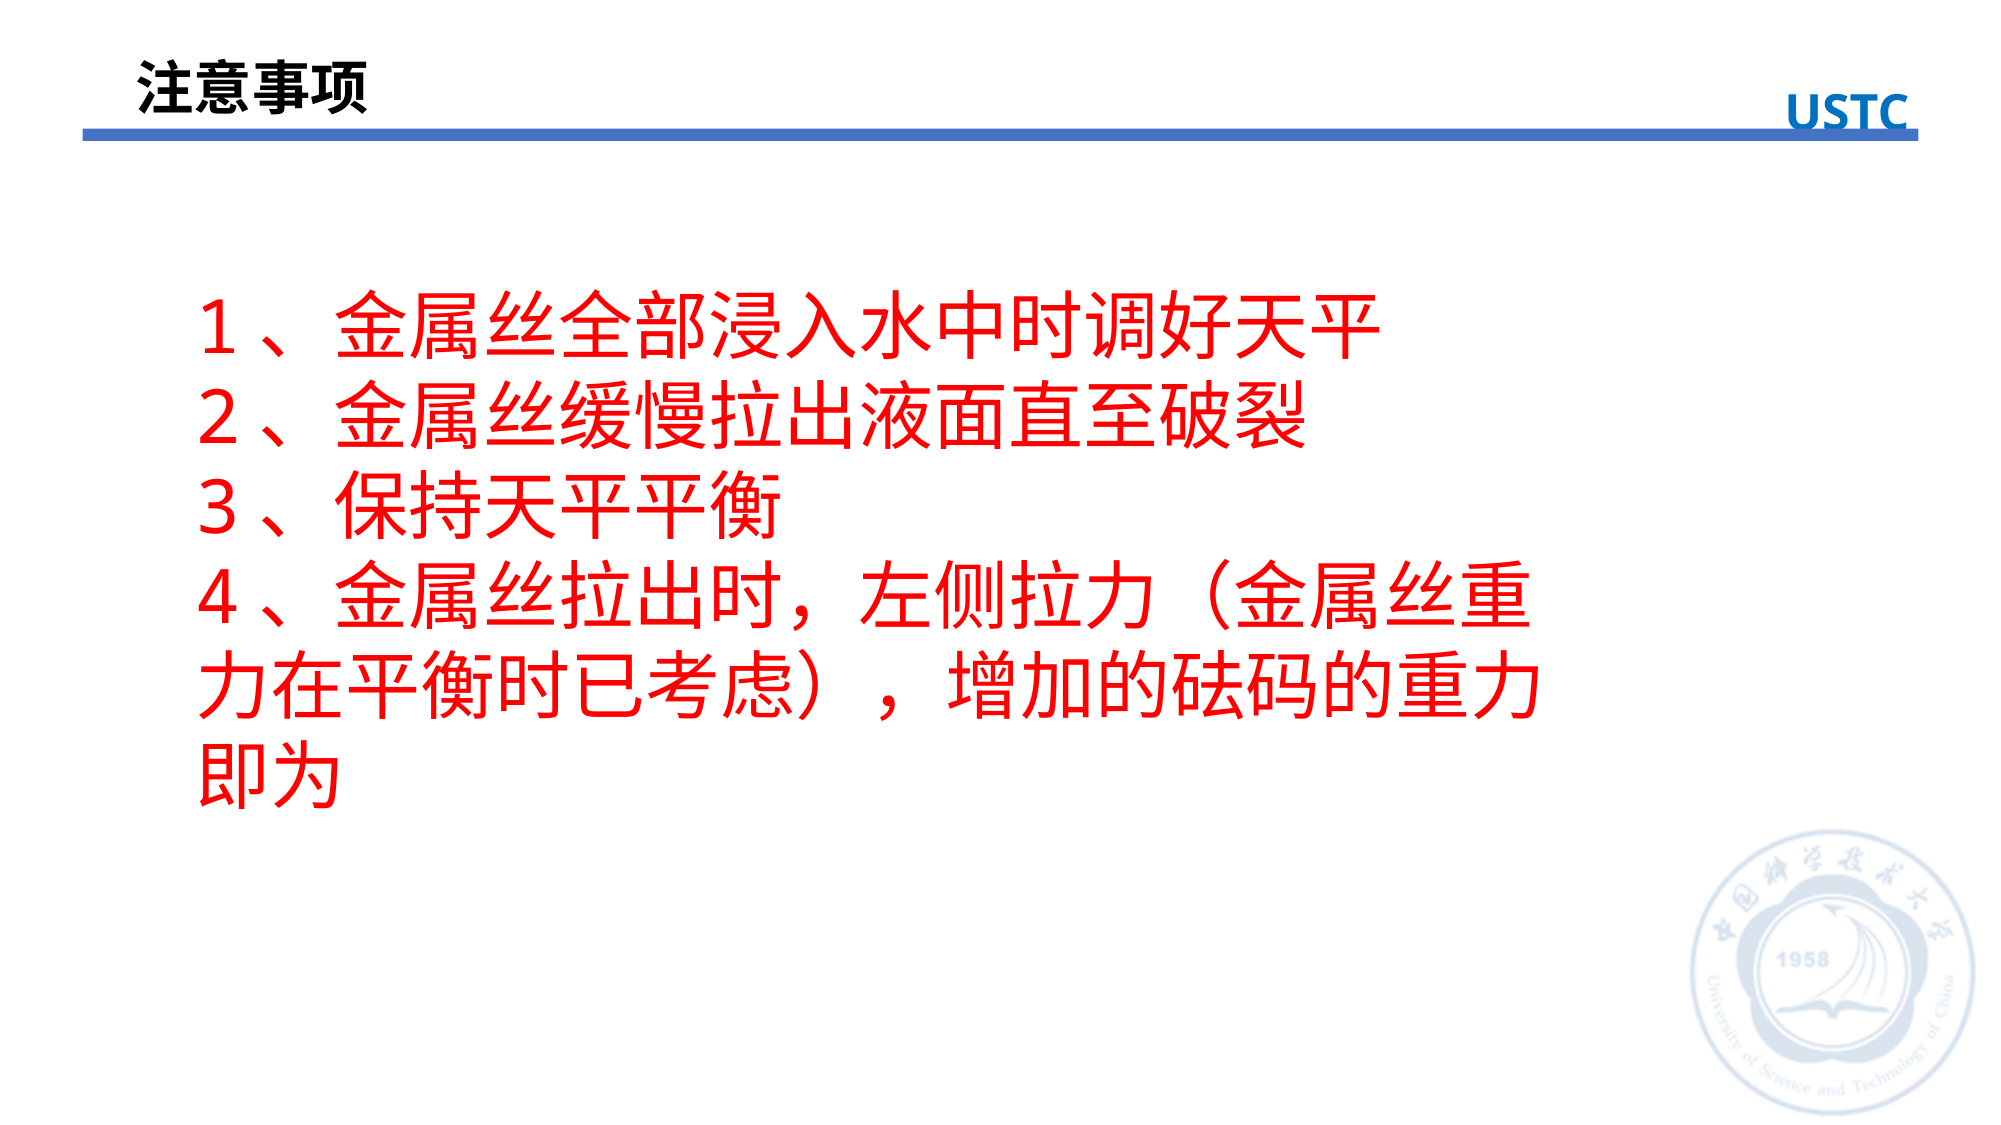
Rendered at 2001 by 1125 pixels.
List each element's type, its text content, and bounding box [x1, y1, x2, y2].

picture [1683, 826, 1987, 1125]
text_box 注意事项 [120, 38, 1001, 72]
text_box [82, 72, 2000, 149]
